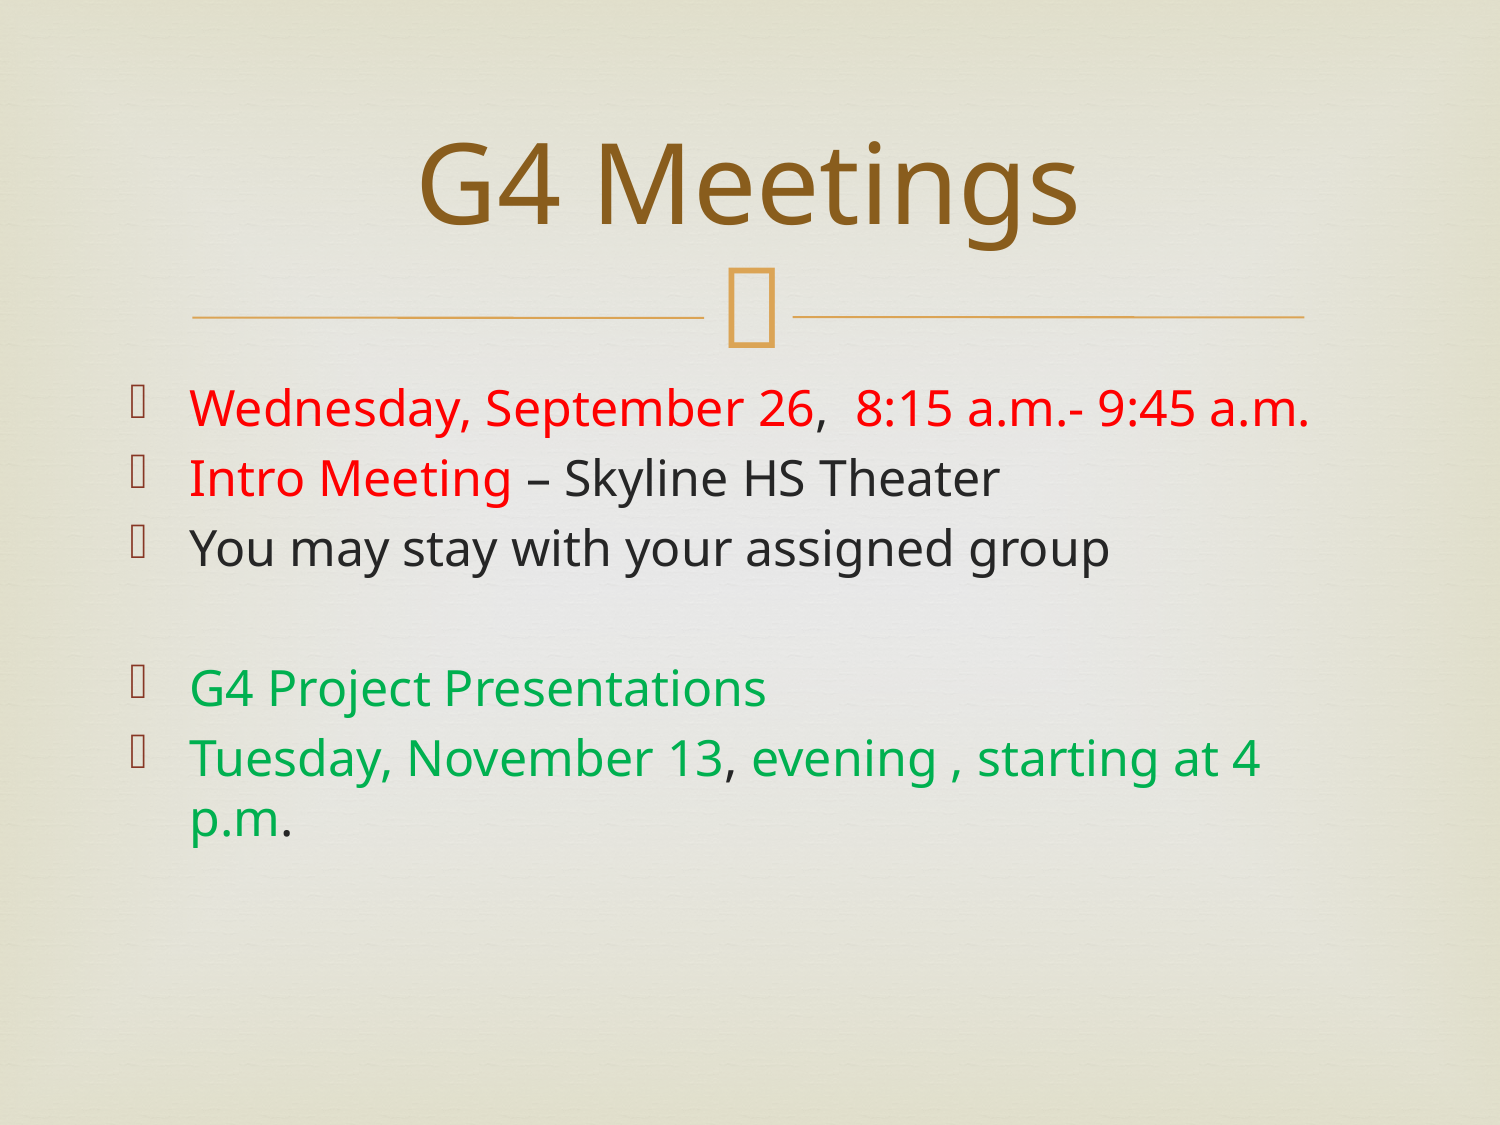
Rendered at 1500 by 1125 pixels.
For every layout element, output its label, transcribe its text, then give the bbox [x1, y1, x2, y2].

list Wednesday, September 26, 8:15 a.m.- 9:45 a.m. Intro Meeting – Skyline HS Theater You may stay with your assigned group G4 Project Presentations Tuesday, November 13, evening , starting at 4 p.m. [114, 368, 1386, 1005]
title G4 Meetings [112, 93, 1386, 267]
